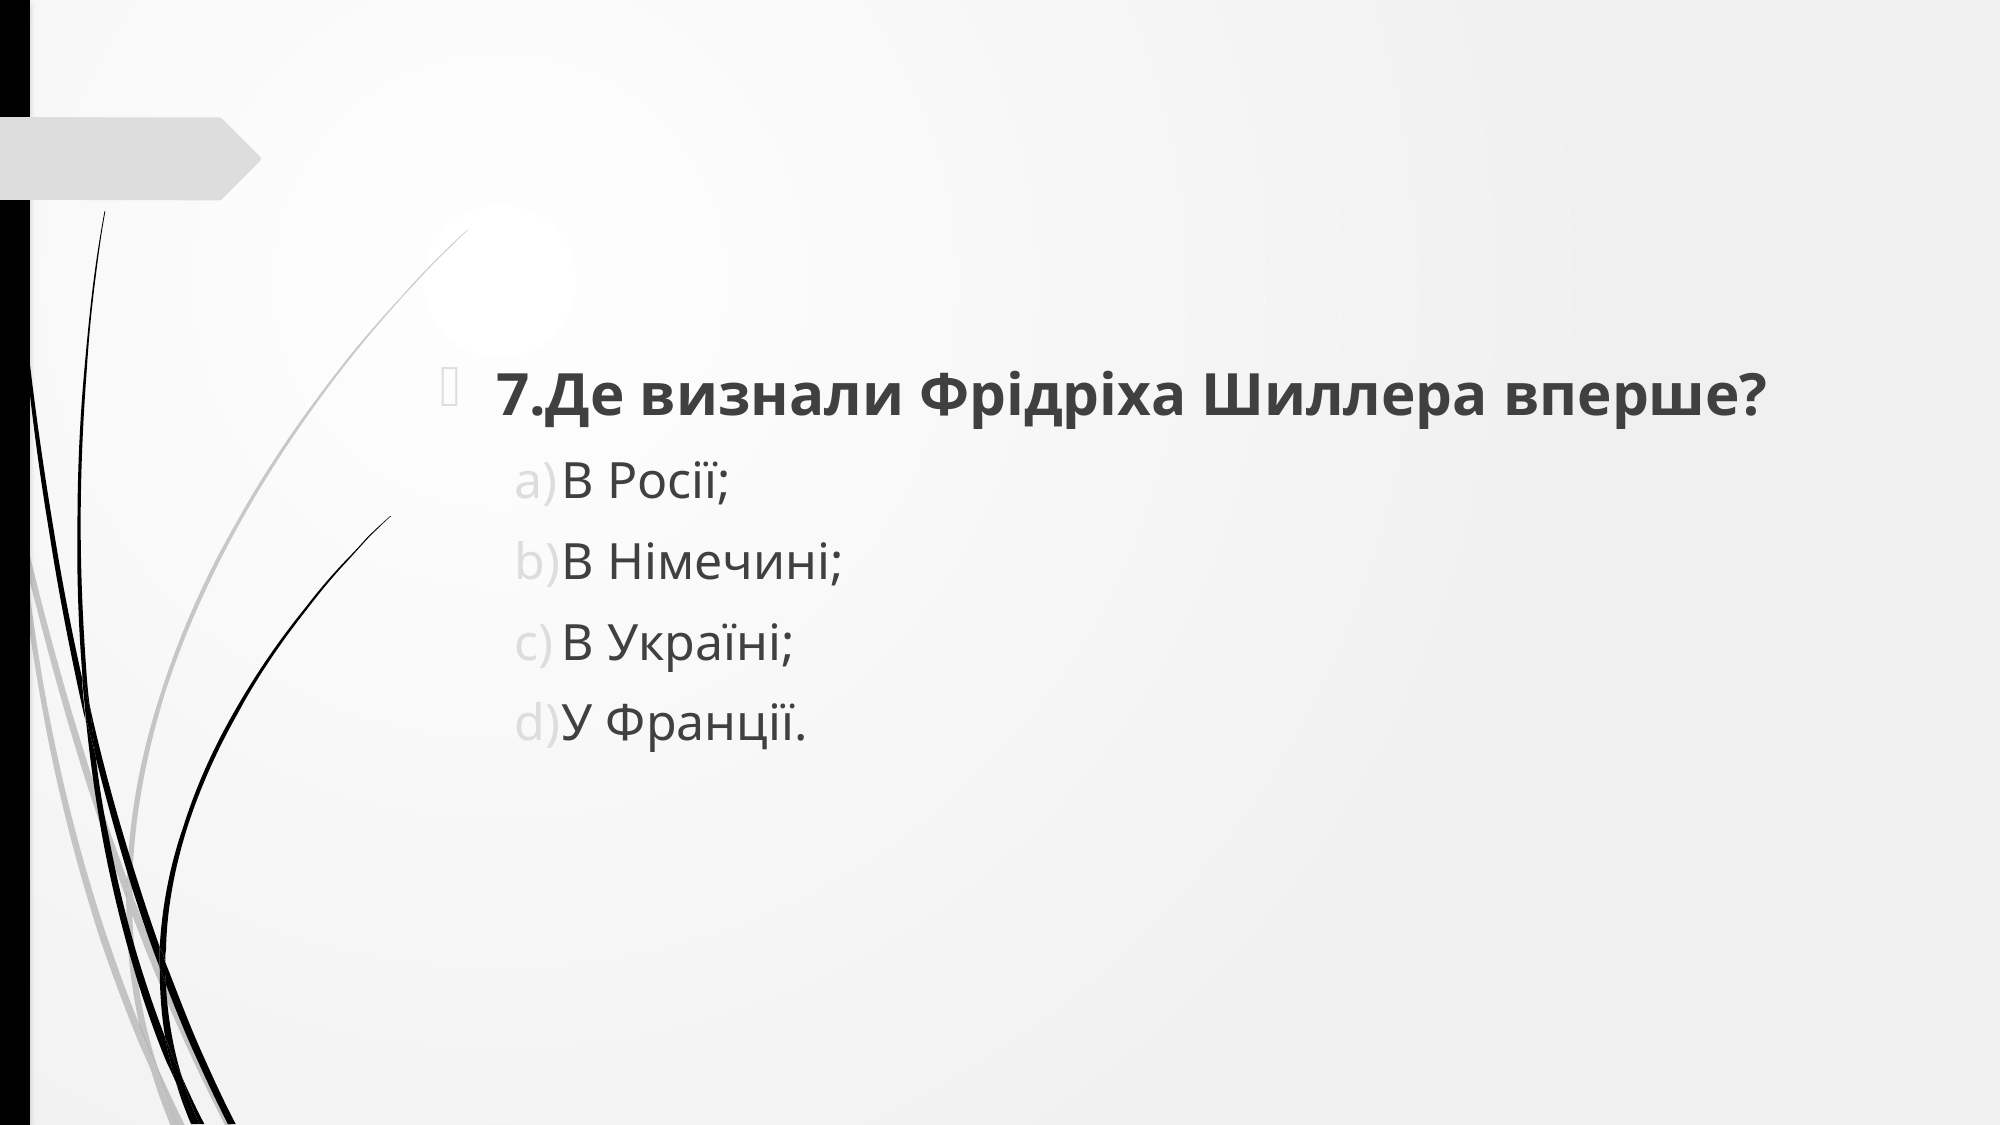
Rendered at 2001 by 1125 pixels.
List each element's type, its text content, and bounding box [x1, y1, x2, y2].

list 7.Де визнали Фрідріха Шиллера вперше? В Росії; В Німечині; В Україні; У Франції. [424, 350, 1888, 970]
